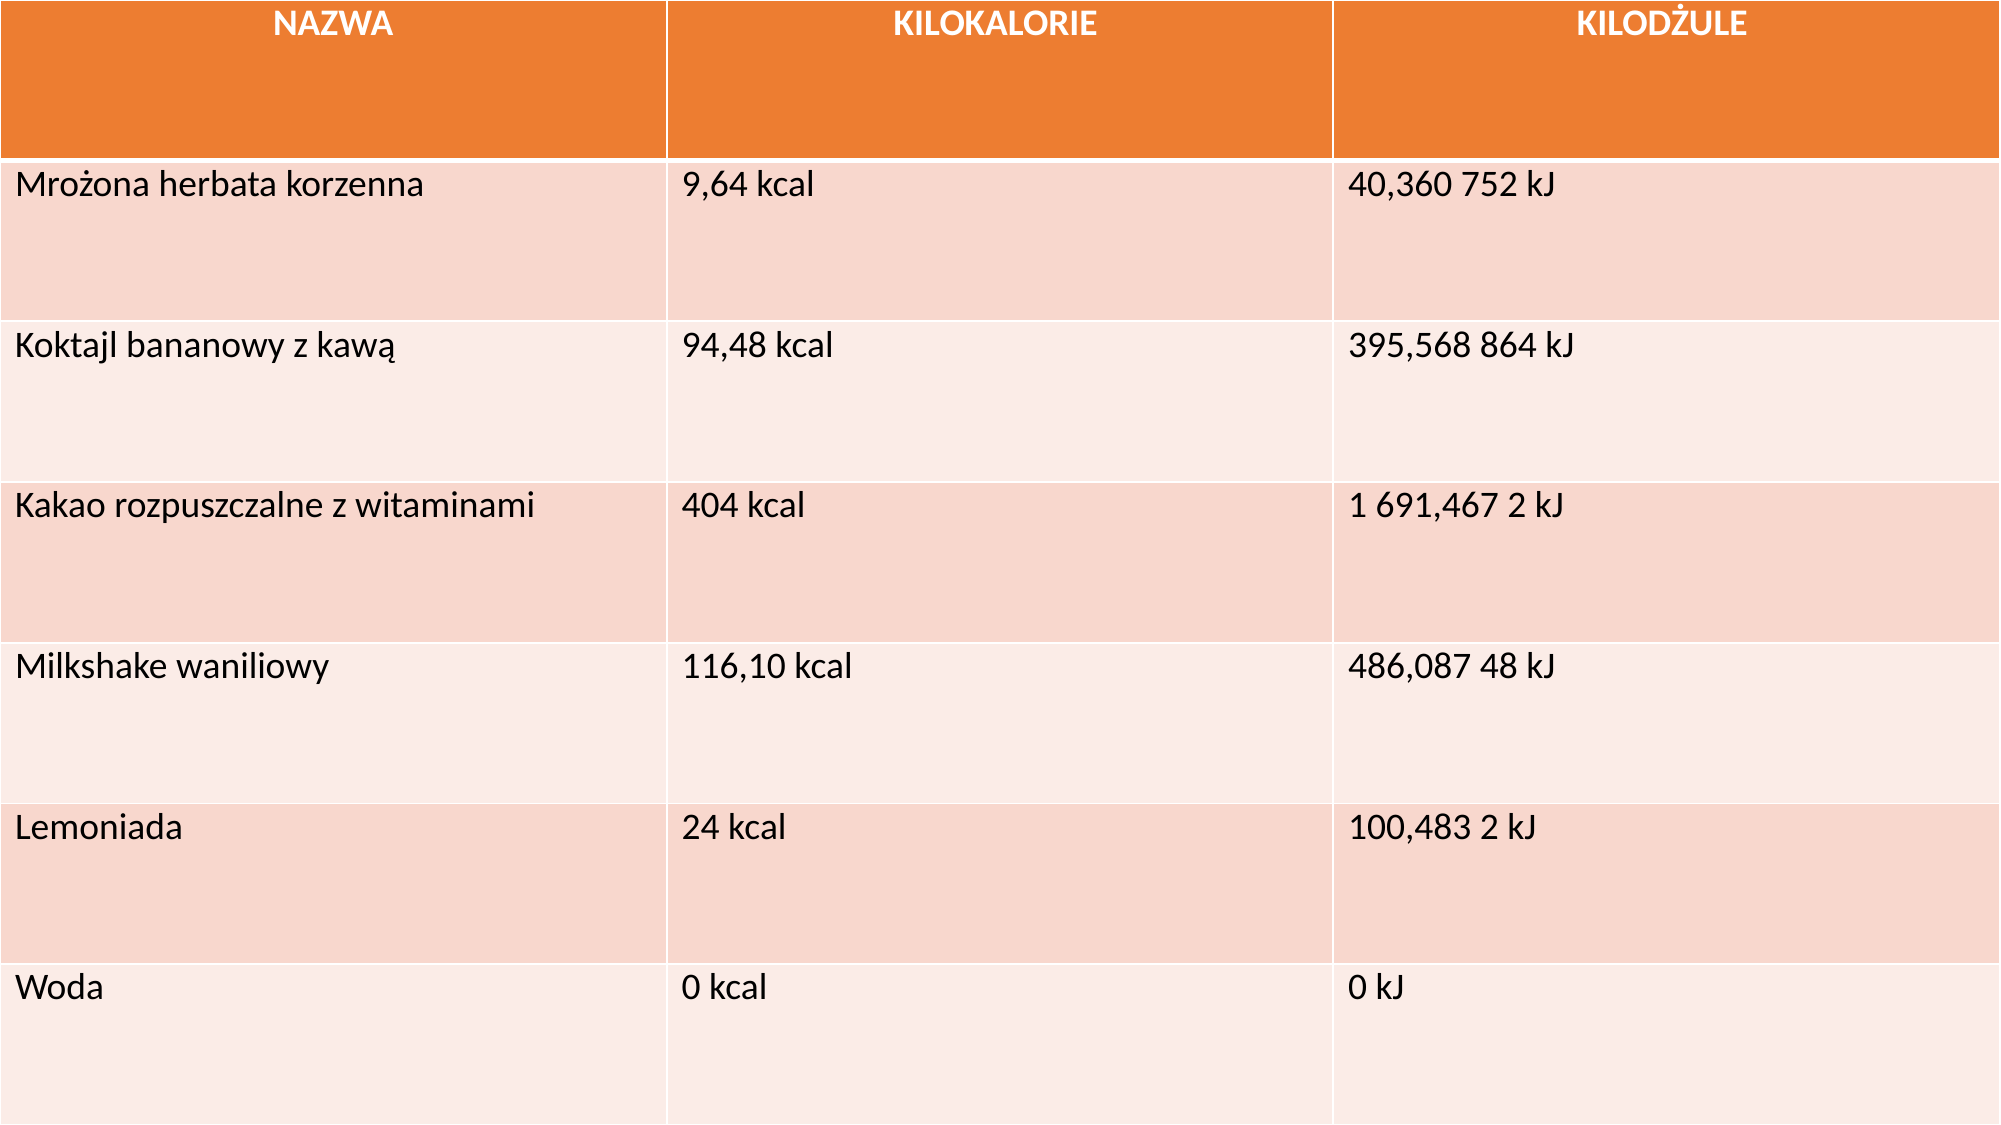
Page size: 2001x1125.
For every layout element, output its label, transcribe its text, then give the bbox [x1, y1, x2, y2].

table_cell 486,087 48 kJ [1334, 644, 1999, 803]
table_cell 100,483 2 kJ [1334, 804, 1999, 963]
table_cell 395,568 864 kJ [1334, 322, 1999, 481]
table_cell 94,48 kcal [668, 322, 1332, 481]
table_cell Koktajl bananowy z kawą [1, 322, 666, 481]
table_cell 404 kcal [668, 483, 1332, 642]
table_cell 9,64 kcal [668, 163, 1332, 320]
table_cell Woda [1, 965, 666, 1124]
table_cell Lemoniada [1, 804, 666, 963]
table_header NAZWA [1, 1, 666, 158]
table_header KILODŻULE [1334, 1, 1999, 158]
table_cell 0 kJ [1334, 965, 1999, 1124]
table_cell 24 kcal [668, 804, 1332, 963]
table_cell Kakao rozpuszczalne z witaminami [1, 483, 666, 642]
table_cell Mrożona herbata korzenna [1, 163, 666, 320]
table_cell 116,10 kcal [668, 644, 1332, 803]
table_header KILOKALORIE [668, 1, 1332, 158]
table_cell 1 691,467 2 kJ [1334, 483, 1999, 642]
table_cell 0 kcal [668, 965, 1332, 1124]
table_cell 40,360 752 kJ [1334, 163, 1999, 320]
table_cell Milkshake waniliowy [1, 644, 666, 803]
